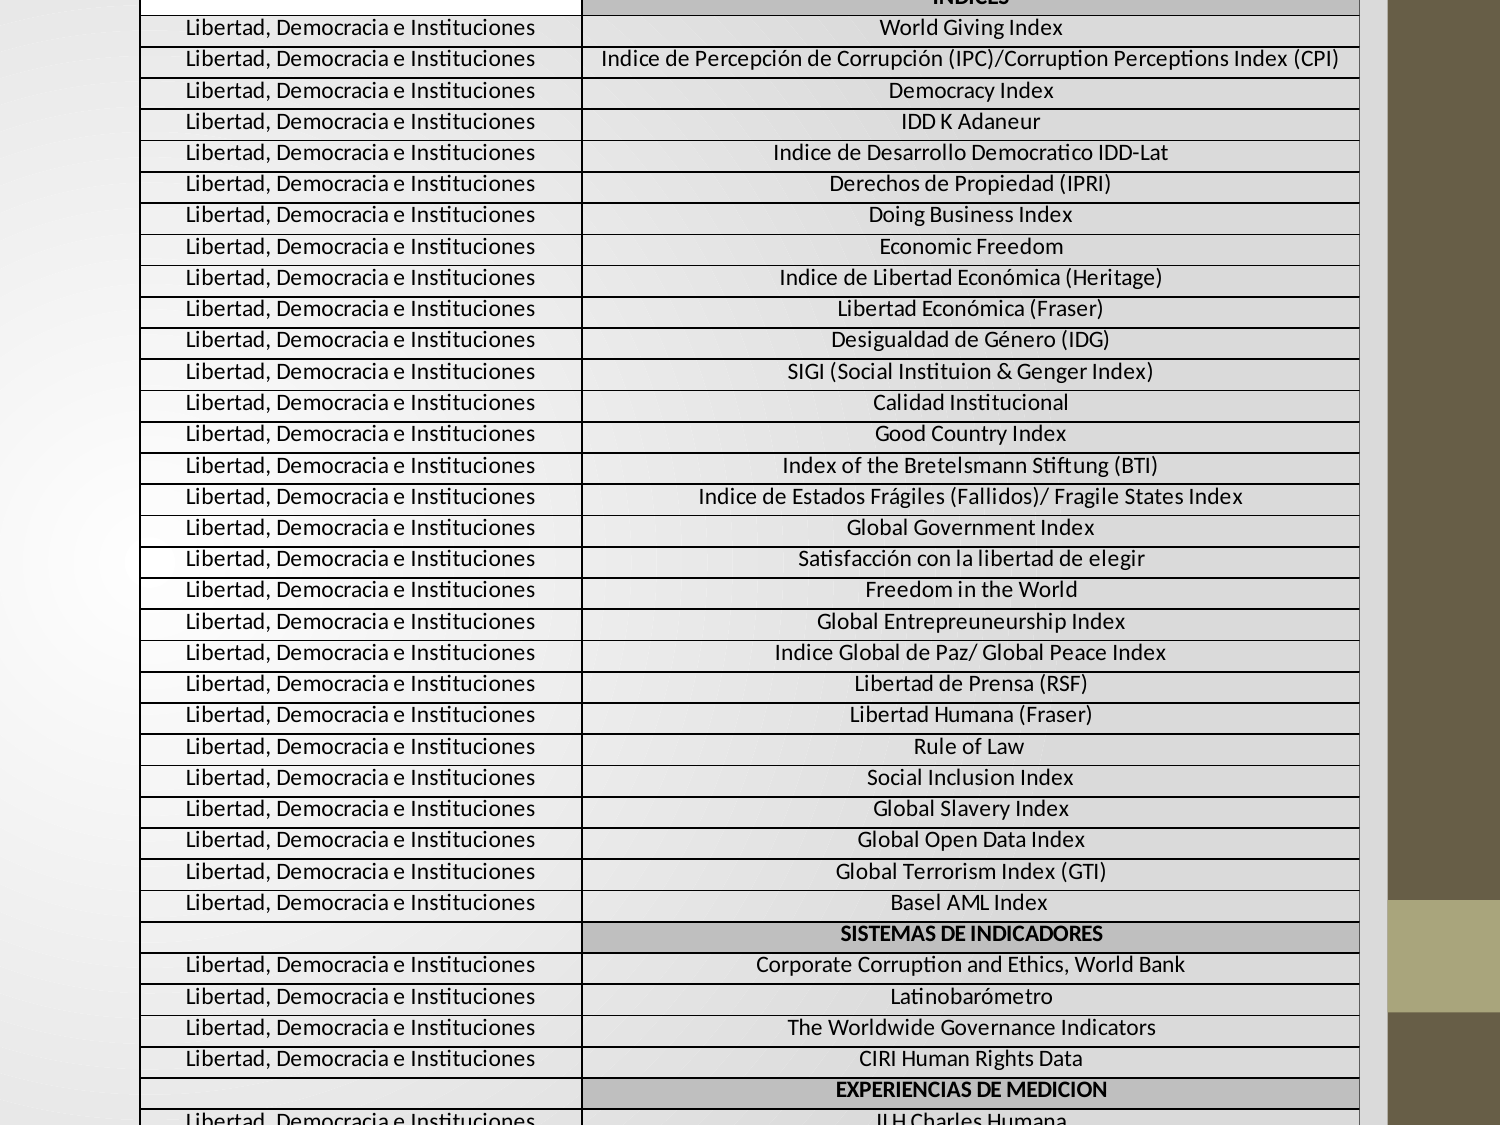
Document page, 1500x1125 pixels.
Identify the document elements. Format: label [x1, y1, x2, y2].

picture [138, 0, 1362, 1125]
